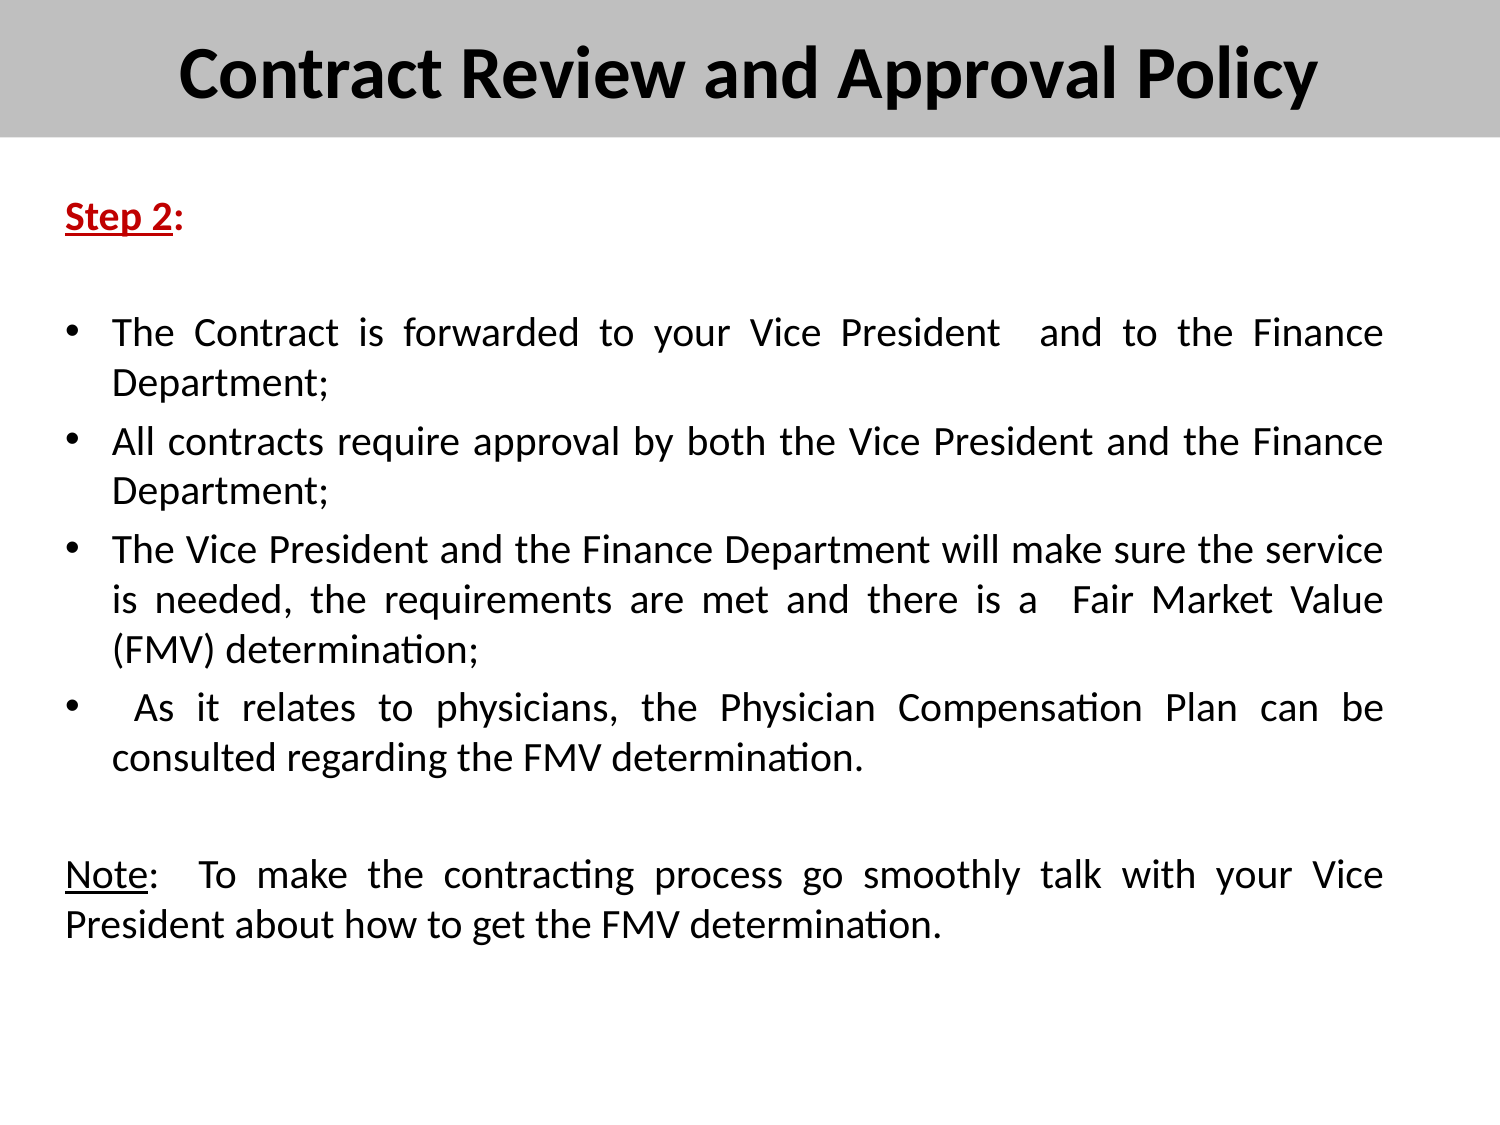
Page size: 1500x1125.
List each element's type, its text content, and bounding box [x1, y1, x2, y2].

list Step 2: The Contract is forwarded to your Vice President and to the Finance Department; All contracts require approval by both the Vice President and the Finance Department; The Vice President and the Finance Department will make sure the service is needed, the requirements are met and there is a Fair Market Value (FMV) determination; As it relates to physicians, the Physician Compensation Plan can be consulted regarding the FMV determination. Note: To make the contracting process go smoothly talk with your Vice President about how to get the FMV determination. [50, 174, 1400, 955]
title Contract Review and Approval Policy [0, 0, 1500, 138]
